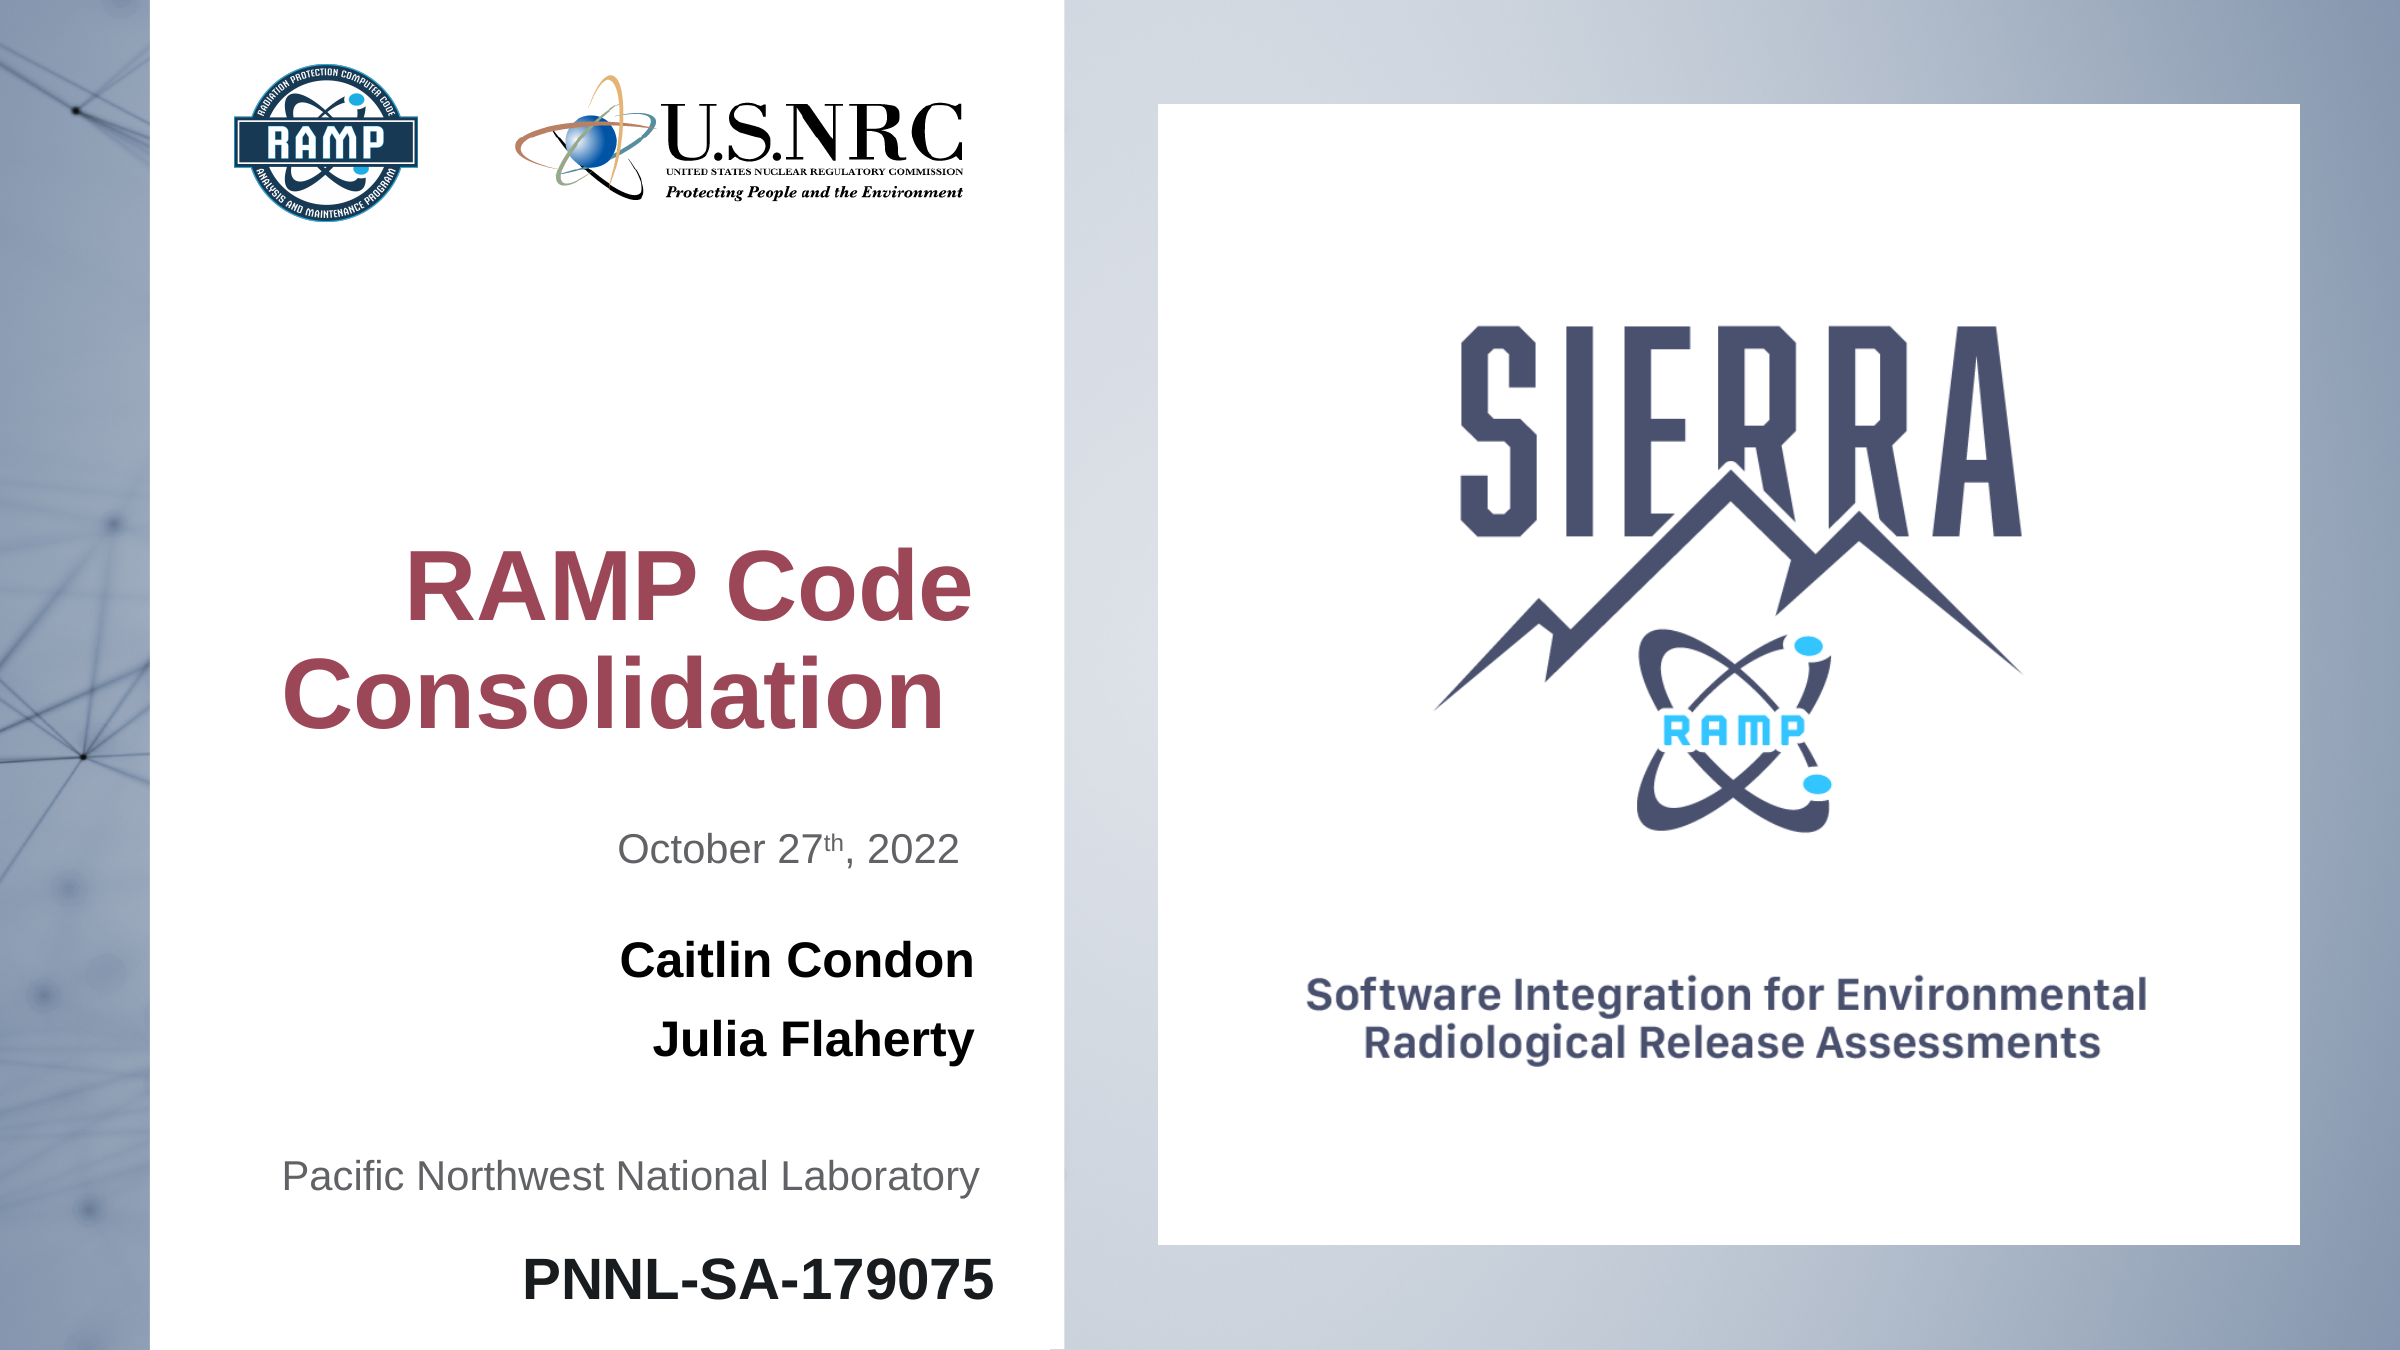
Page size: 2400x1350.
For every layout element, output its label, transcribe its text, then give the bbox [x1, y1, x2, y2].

list PNNL-SA-179075 [245, 1260, 996, 1294]
picture [1065, 0, 2400, 1350]
list Caitlin Condon Julia Flaherty [184, 934, 975, 1084]
picture [0, 0, 149, 1350]
picture [513, 74, 964, 202]
text_box Pacific Northwest National Laboratory [204, 1141, 996, 1260]
title RAMP Code Consolidation [225, 449, 975, 750]
picture [234, 64, 418, 222]
text_box October 27th, 2022 [592, 814, 975, 880]
